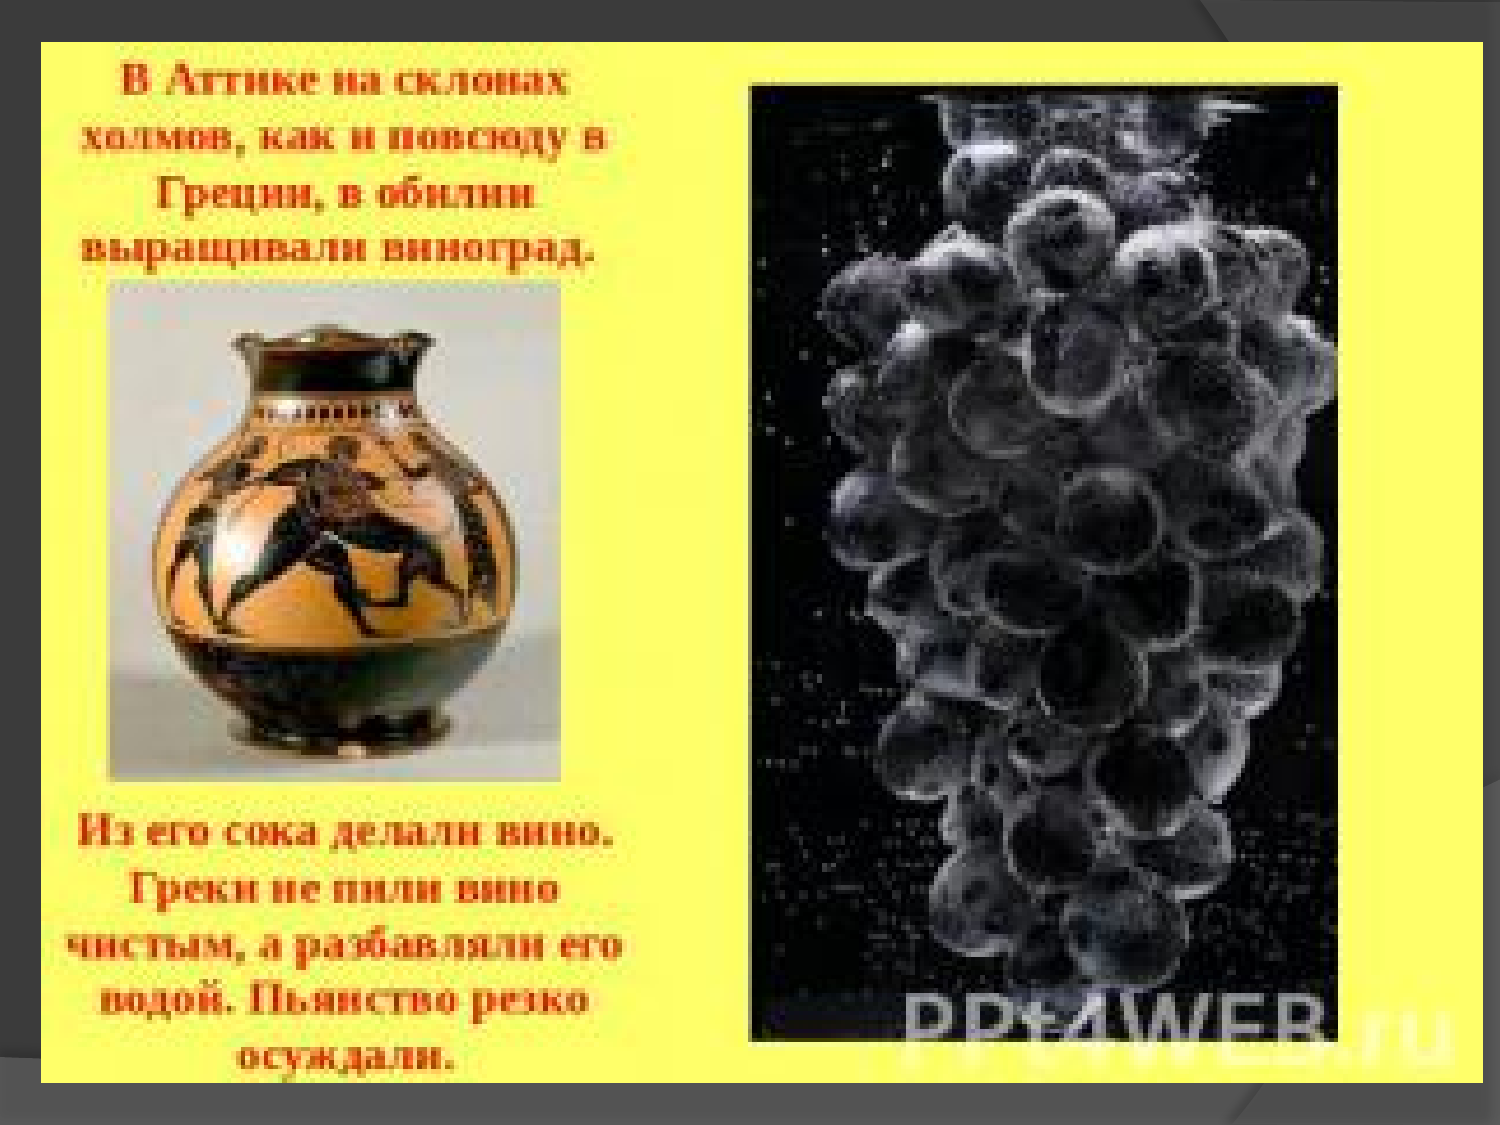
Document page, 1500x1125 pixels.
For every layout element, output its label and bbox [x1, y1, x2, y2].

list [41, 42, 1483, 1083]
